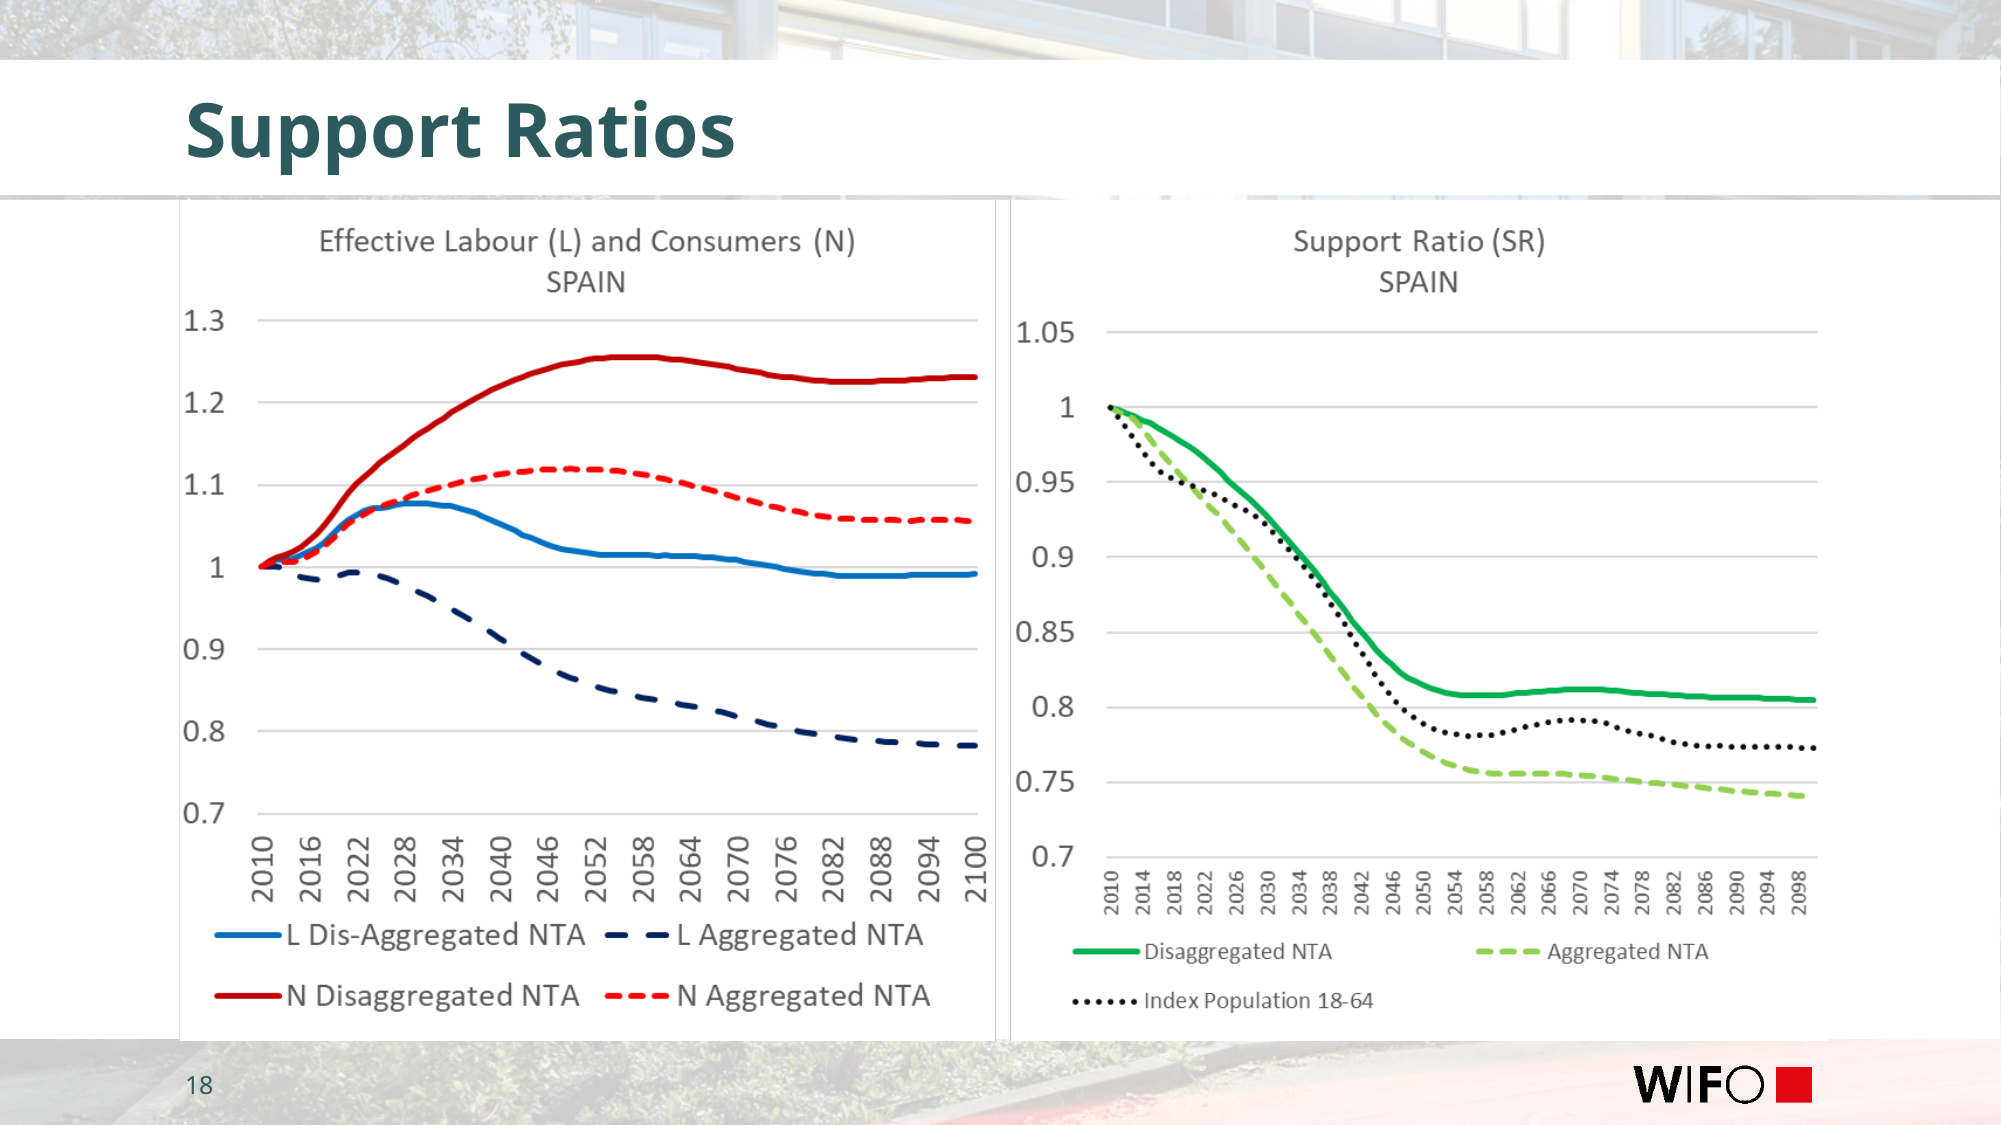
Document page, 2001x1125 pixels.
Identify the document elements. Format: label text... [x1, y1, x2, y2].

picture [178, 199, 1828, 1041]
picture [1629, 1061, 1816, 1107]
slide_number 18 [184, 1065, 544, 1108]
title Support Ratios [184, 66, 1816, 188]
